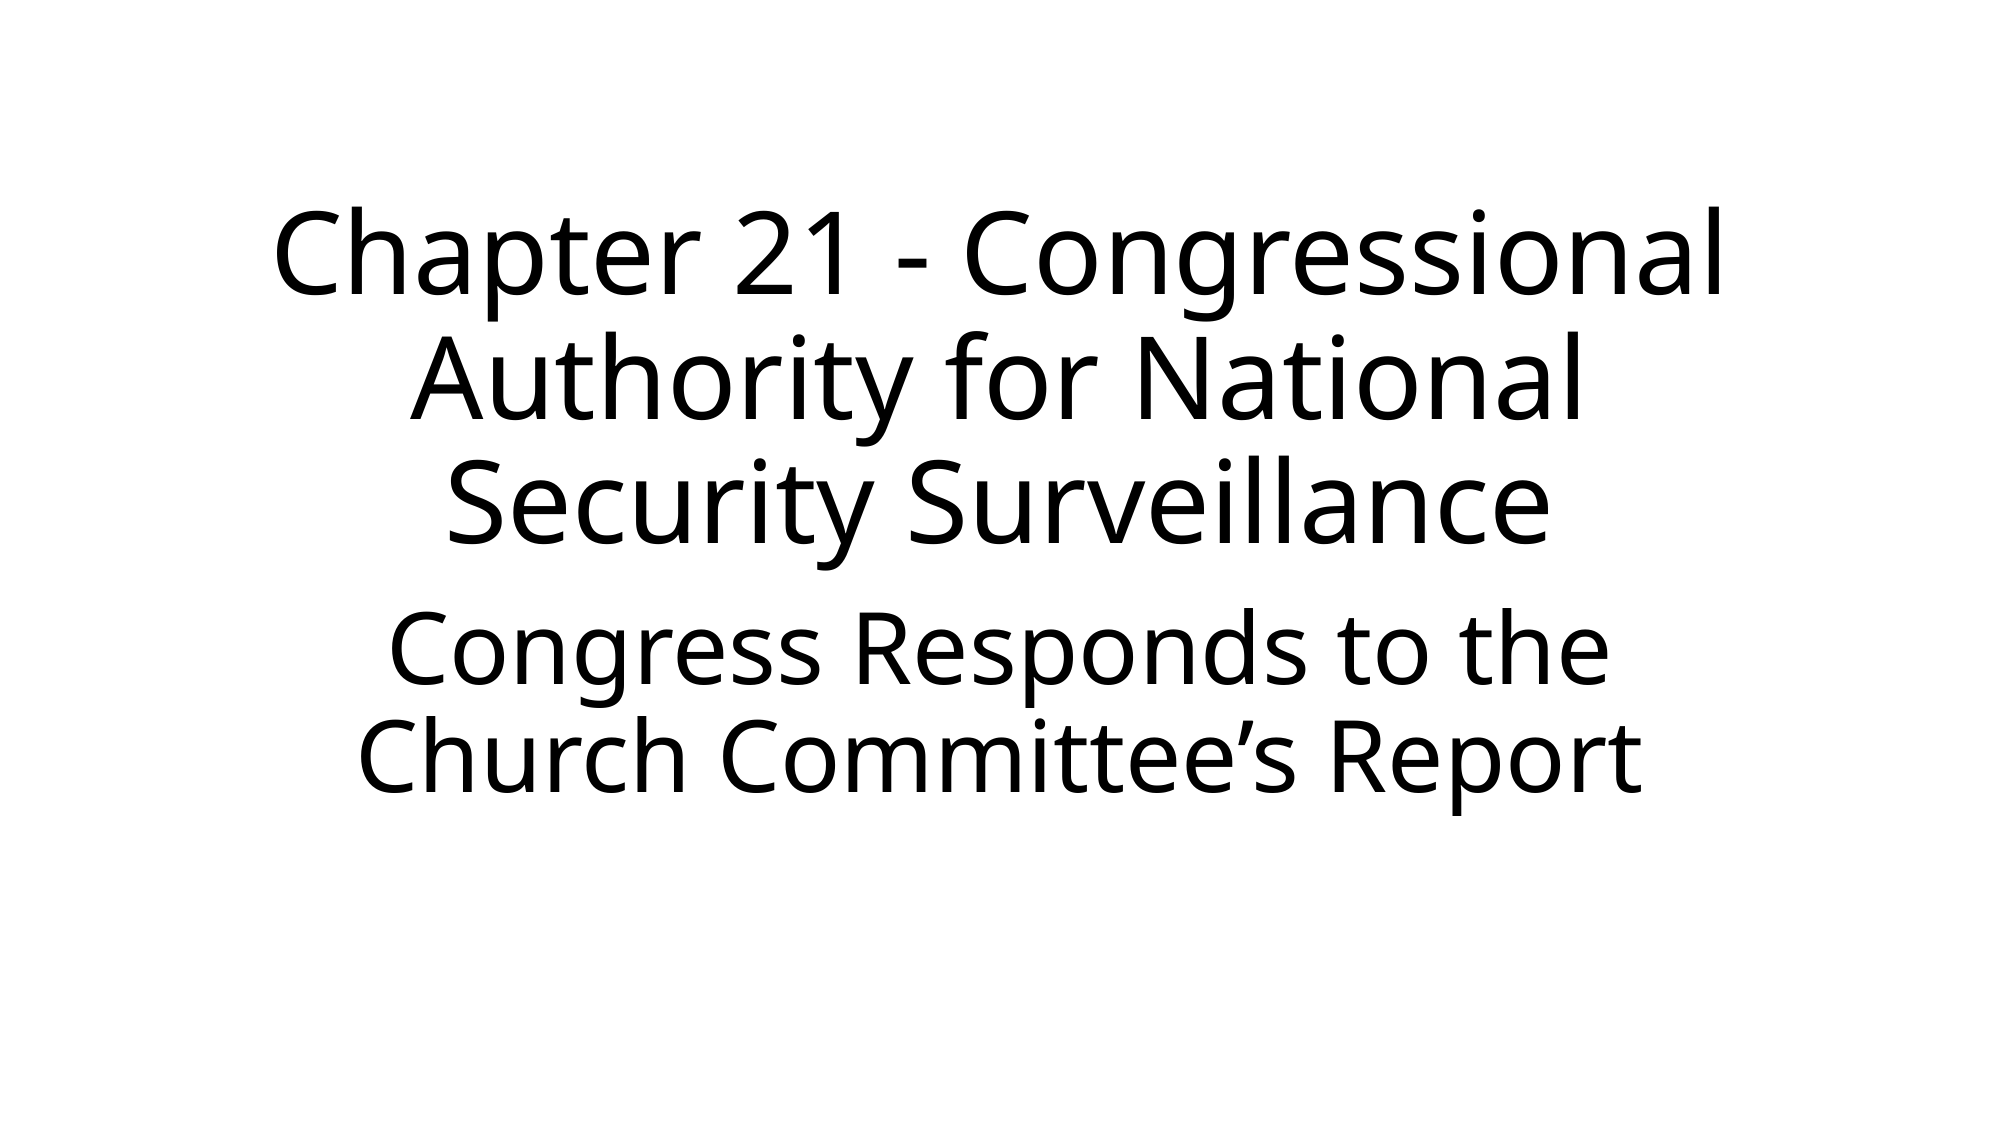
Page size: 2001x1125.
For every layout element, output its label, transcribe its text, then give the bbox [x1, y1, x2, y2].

title Chapter 21 - Congressional Authority for National Security Surveillance [249, 184, 1750, 576]
subtitle Congress Responds to the Church Committee’s Report [249, 590, 1750, 863]
